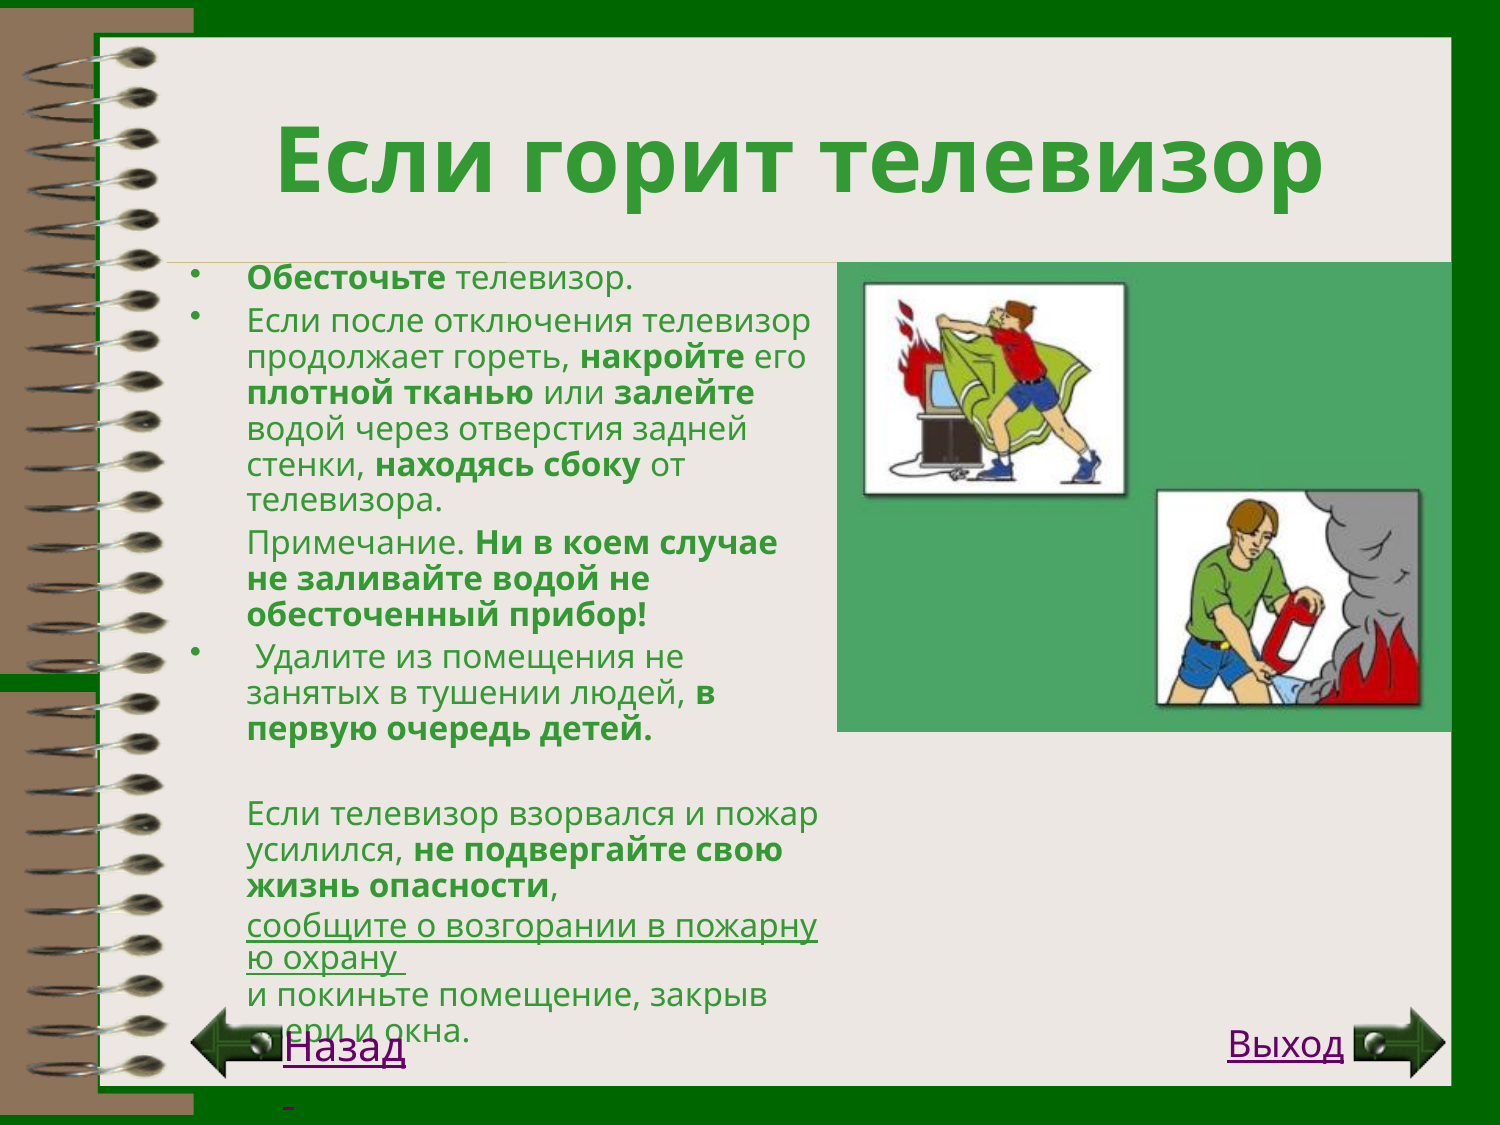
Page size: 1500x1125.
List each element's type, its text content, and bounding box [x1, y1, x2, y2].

text_box Назад [292, 1012, 431, 1085]
list Обесточьте телевизор. Если после отключения телевизор продолжает гореть, накройте его плотной тканью или залейте водой через отверстия задней стенки, находясь сбоку от телевизора. Примечание. Ни в коем случае не заливайте водой не обесточенный прибор! Удалите из помещения не занятых в тушении людей, в первую очередь детей. Если телевизор взорвался и пожар усилился, не подвергайте свою жизнь опасности, сообщите о возгорании в пожарную охрану и покиньте помещение, закрыв двери и окна. [174, 253, 838, 929]
picture [1349, 999, 1450, 1083]
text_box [837, 262, 1451, 732]
picture [0, 8, 194, 674]
picture [0, 692, 288, 1115]
title Если горит телевизор [174, 62, 1426, 251]
text_box Выход [1212, 1012, 1344, 1079]
